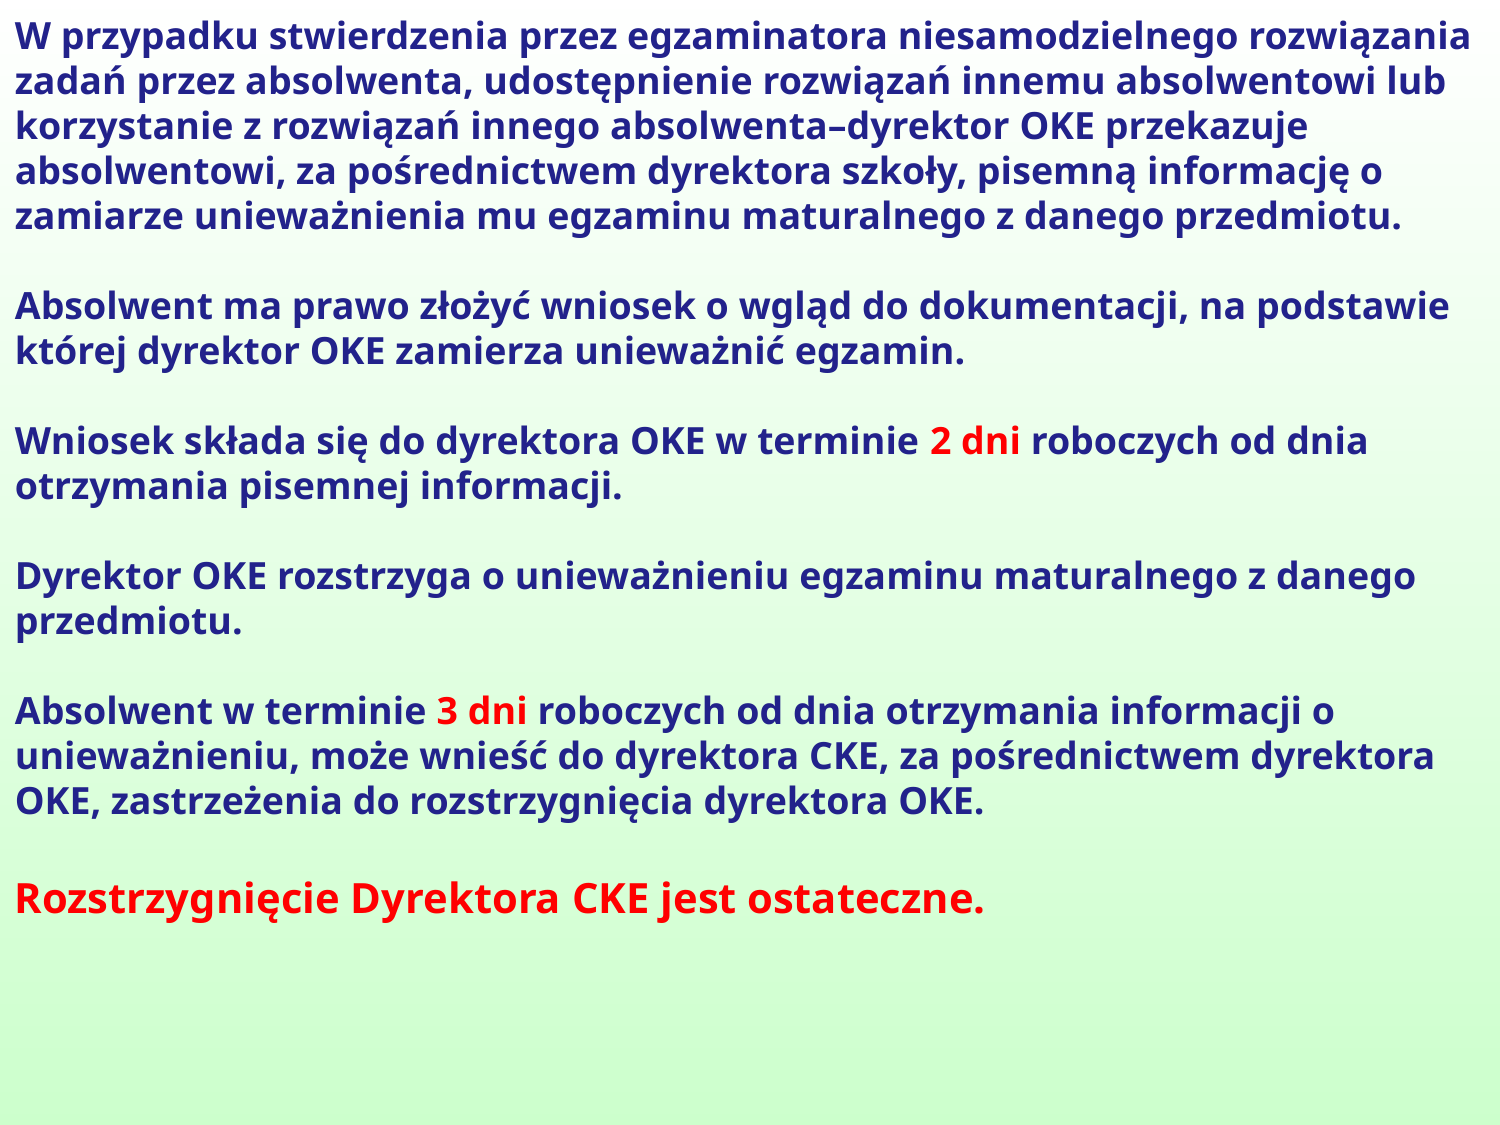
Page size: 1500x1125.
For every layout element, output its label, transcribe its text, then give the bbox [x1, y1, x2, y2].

text_box W przypadku stwierdzenia przez egzaminatora niesamodzielnego rozwiązania zadań przez absolwenta, udostępnienie rozwiązań innemu absolwentowi lub korzystanie z rozwiązań innego absolwenta–dyrektor OKE przekazuje absolwentowi, za pośrednictwem dyrektora szkoły, pisemną informację o zamiarze unieważnienia mu egzaminu maturalnego z danego przedmiotu. Absolwent ma prawo złożyć wniosek o wgląd do dokumentacji, na podstawie której dyrektor OKE zamierza unieważnić egzamin. Wniosek składa się do dyrektora OKE w terminie 2 dni roboczych od dnia otrzymania pisemnej informacji. Dyrektor OKE rozstrzyga o unieważnieniu egzaminu maturalnego z danego przedmiotu. Absolwent w terminie 3 dni roboczych od dnia otrzymania informacji o unieważnieniu, może wnieść do dyrektora CKE, za pośrednictwem dyrektora OKE, zastrzeżenia do rozstrzygnięcia dyrektora OKE. Rozstrzygnięcie Dyrektora CKE jest ostateczne. [0, 4, 1500, 980]
